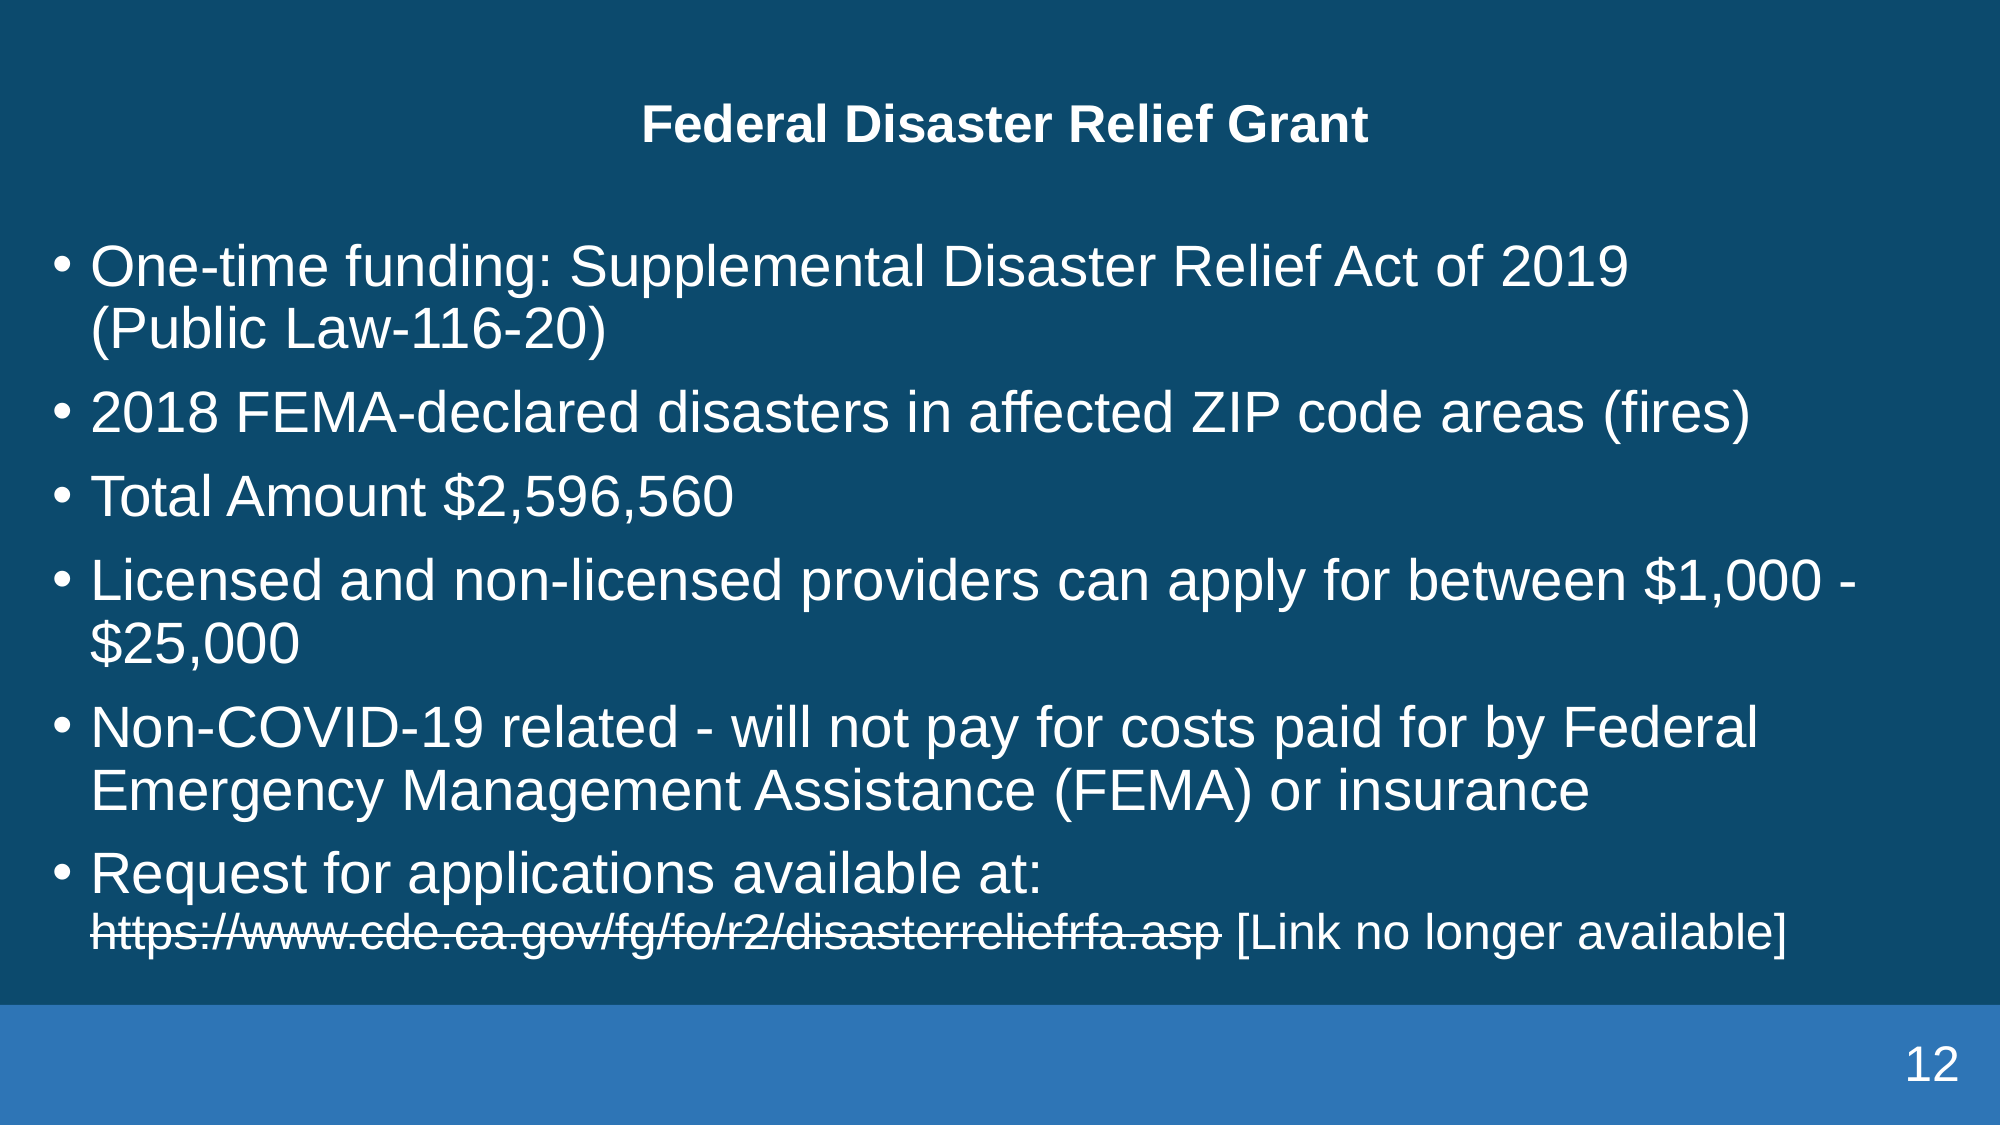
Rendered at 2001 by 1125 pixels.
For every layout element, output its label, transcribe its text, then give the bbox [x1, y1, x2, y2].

title Federal Disaster Relief Grant [24, 33, 2000, 304]
list One-time funding: Supplemental Disaster Relief Act of 2019 (Public Law-116-20) 2018 FEMA-declared disasters in affected ZIP code areas (fires) Total Amount $2,596,560 Licensed and non-licensed providers can apply for between $1,000 - $25,000 Non-COVID-19 related - will not pay for costs paid for by Federal Emergency Management Assistance (FEMA) or insurance Request for applications available at: https://www.cde.ca.gov/fg/fo/r2/disasterreliefrfa.asp [Link no longer available] [37, 137, 1988, 982]
slide_number 12 [1524, 1031, 1975, 1092]
